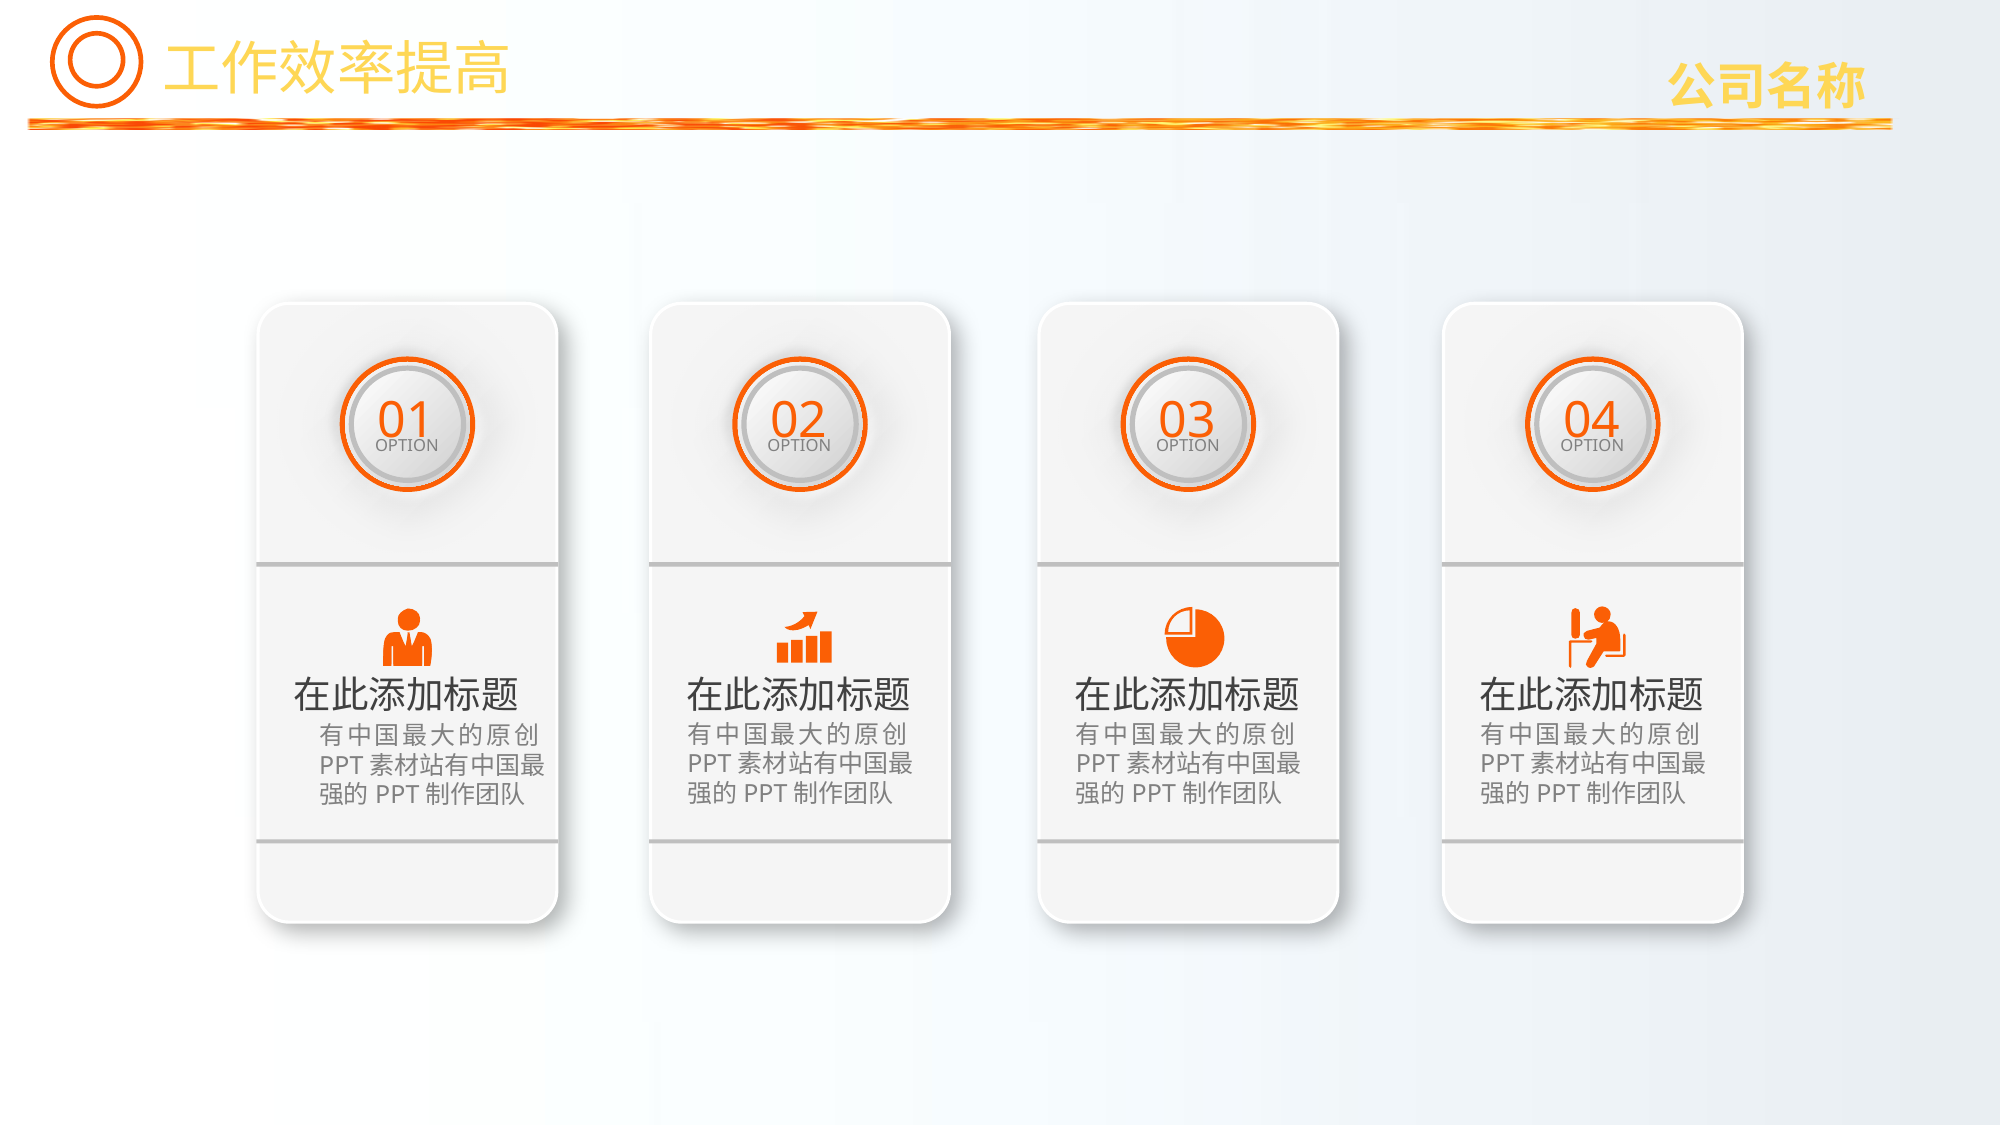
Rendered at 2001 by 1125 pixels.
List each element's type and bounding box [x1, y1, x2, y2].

text_box [256, 286, 561, 923]
text_box [1441, 286, 1744, 923]
text_box [1037, 286, 1340, 923]
picture [3, 0, 2000, 1125]
text_box [649, 286, 951, 923]
